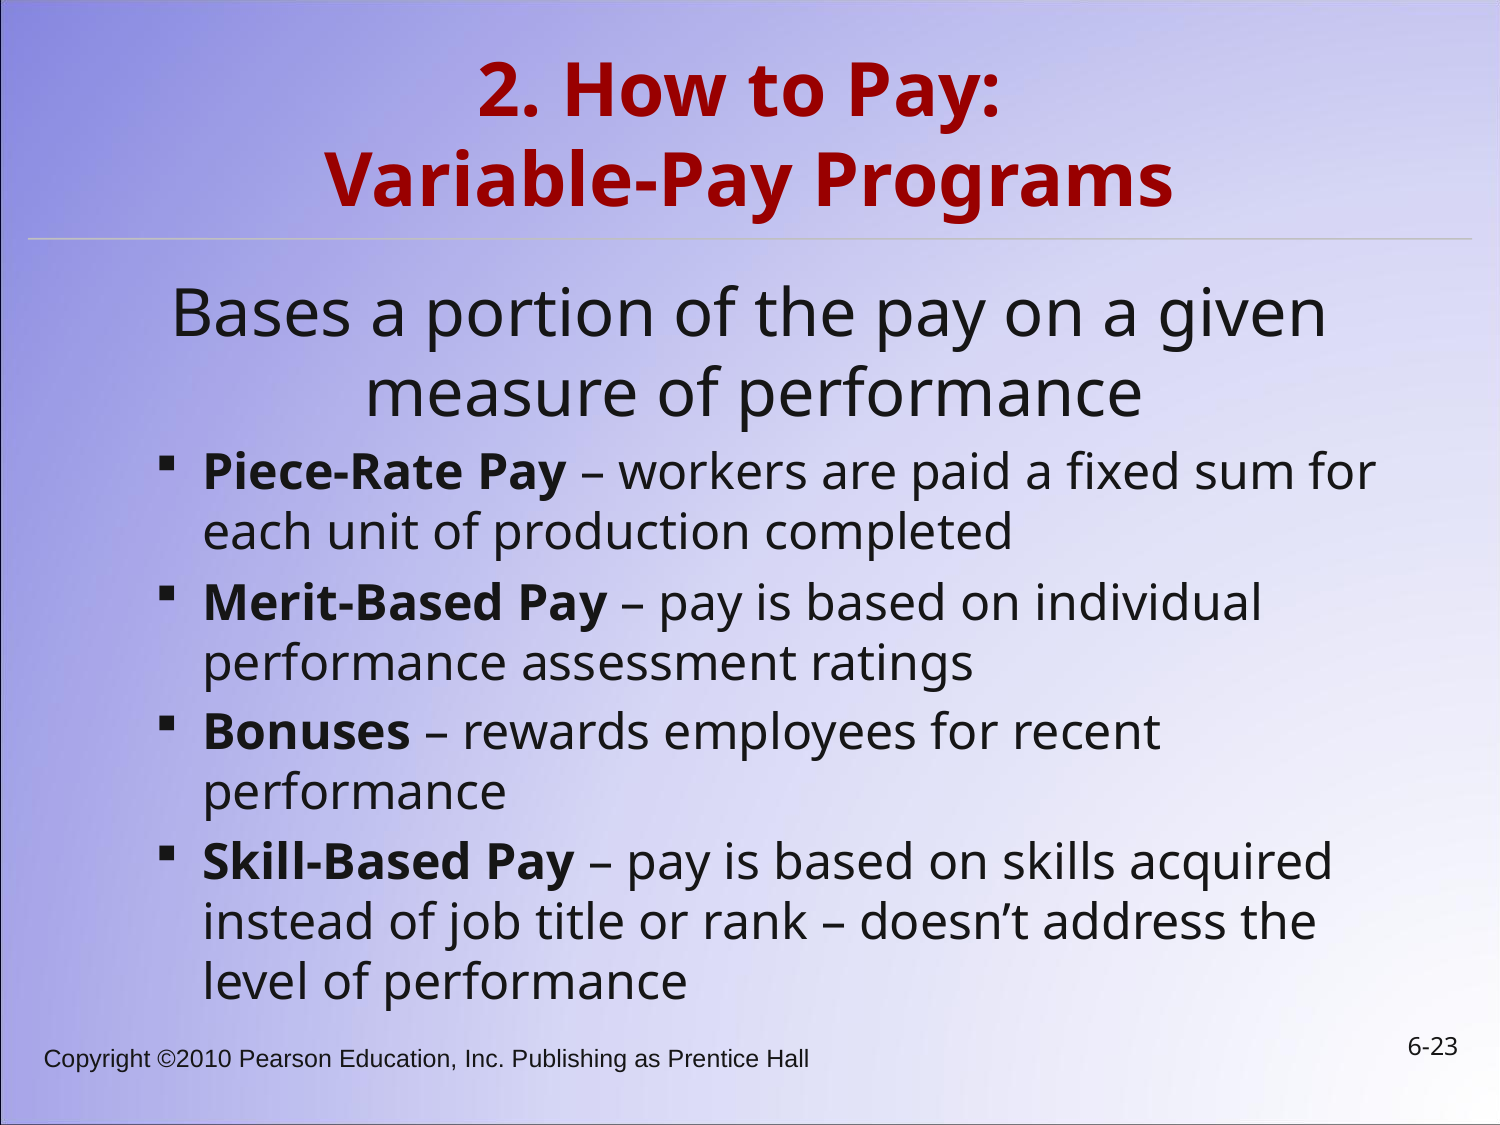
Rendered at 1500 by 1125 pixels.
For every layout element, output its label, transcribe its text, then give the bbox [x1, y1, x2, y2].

title 2. How to Pay: Variable-Pay Programs [112, 37, 1388, 225]
picture [0, 0, 1500, 1125]
slide_number 6-23 [1160, 1022, 1474, 1099]
list Bases a portion of the pay on a given measure of performance Piece-Rate Pay – workers are paid a fixed sum for each unit of production completed Merit-Based Pay – pay is based on individual performance assessment ratings Bonuses – rewards employees for recent performance Skill-Based Pay – pay is based on skills acquired instead of job title or rank – doesn’t address the level of performance [65, 262, 1435, 1038]
